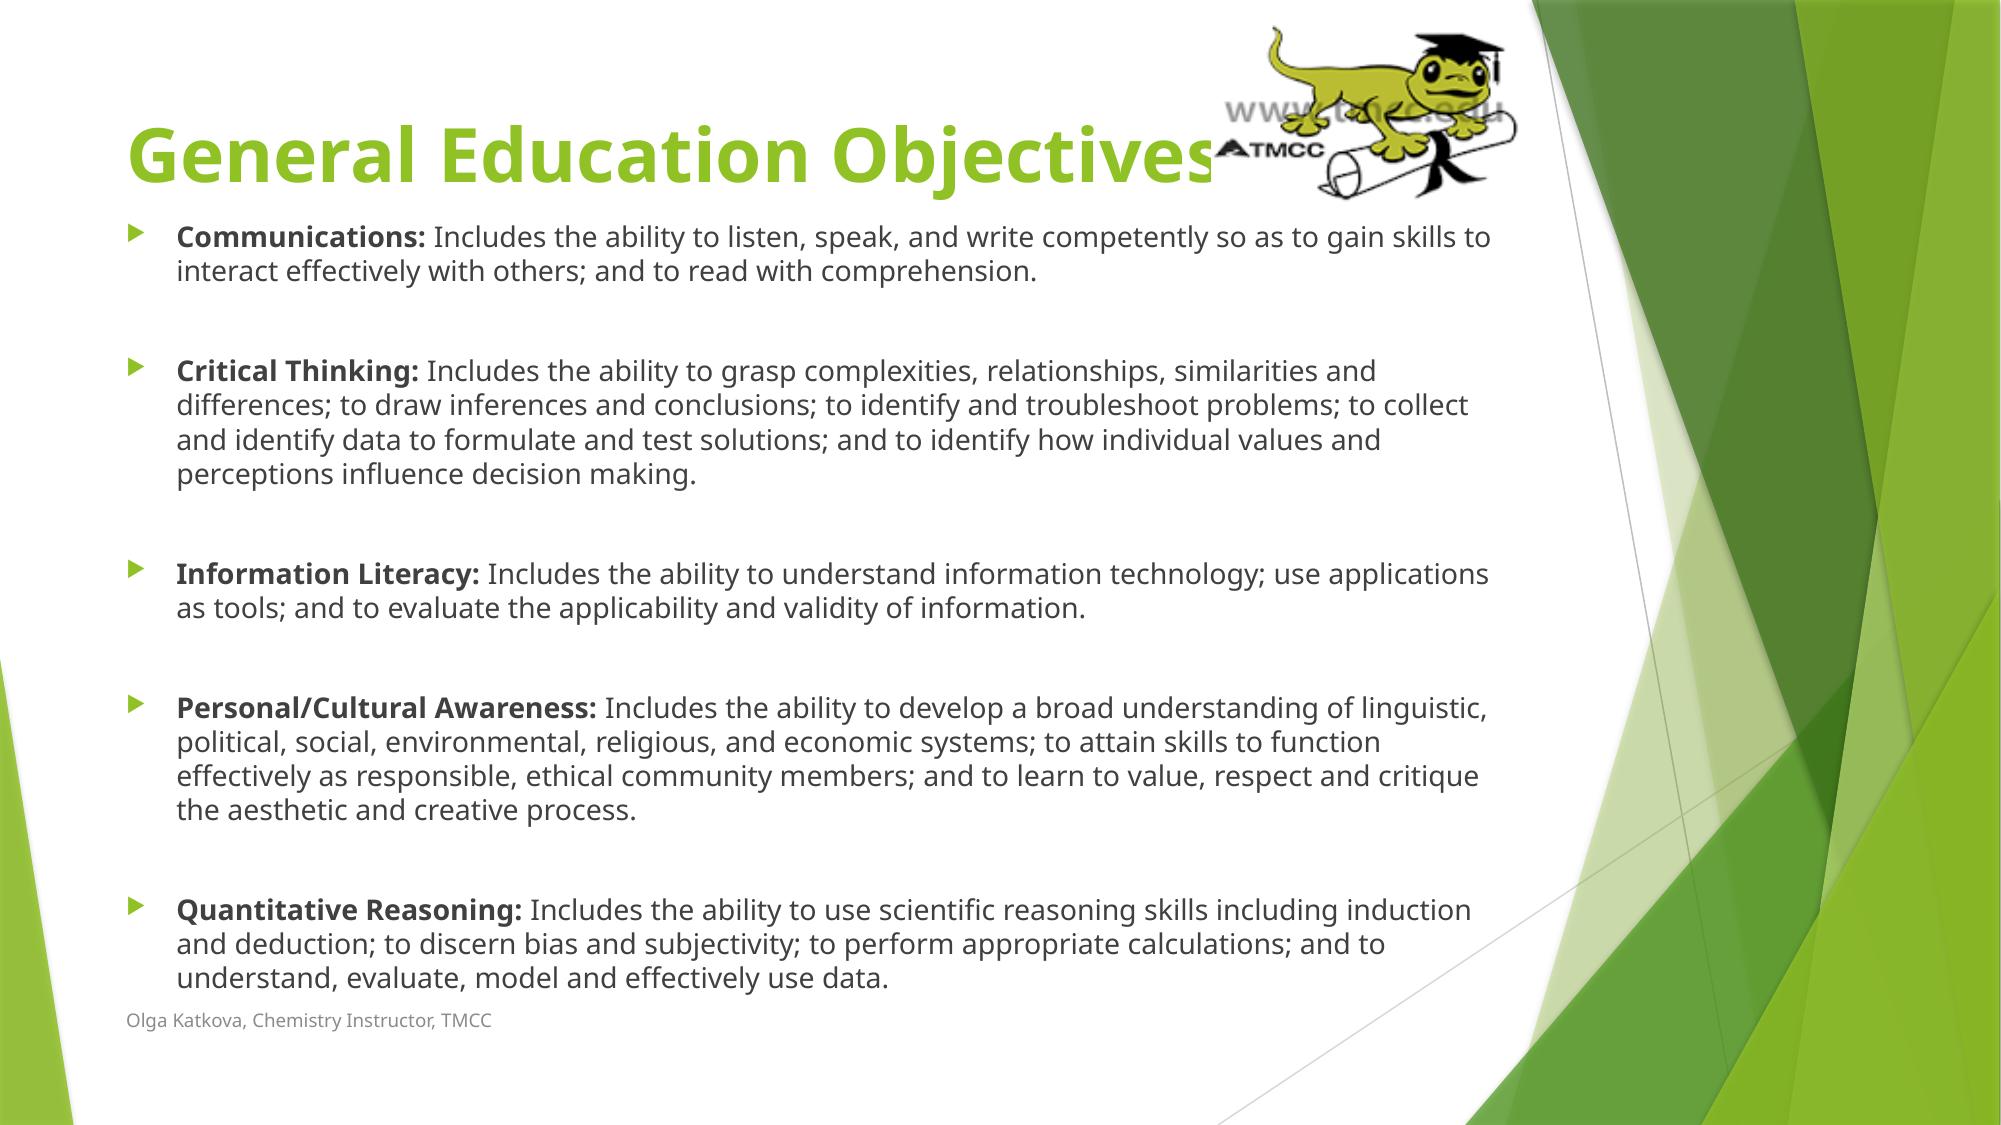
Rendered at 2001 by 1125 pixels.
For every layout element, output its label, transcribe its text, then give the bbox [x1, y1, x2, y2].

title General Education Objectives [111, 99, 1215, 211]
list Communications: Includes the ability to listen, speak, and write competently so as to gain skills to interact effectively with others; and to read with comprehension. Critical Thinking: Includes the ability to grasp complexities, relationships, similarities and differences; to draw inferences and conclusions; to identify and troubleshoot problems; to collect and identify data to formulate and test solutions; and to identify how individual values and perceptions influence decision making. Information Literacy: Includes the ability to understand information technology; use applications as tools; and to evaluate the applicability and validity of information. Personal/Cultural Awareness: Includes the ability to develop a broad understanding of linguistic, political, social, environmental, religious, and economic systems; to attain skills to function effectively as responsible, ethical community members; and to learn to value, respect and critique the aesthetic and creative process. Quantitative Reasoning: Includes the ability to use scientific reasoning skills including induction and deduction; to discern bias and subjectivity; to perform appropriate calculations; and to understand, evaluate, model and effectively use data. [111, 211, 1522, 1009]
picture [1211, 24, 1522, 202]
footer Olga Katkova, Chemistry Instructor, TMCC [111, 991, 1145, 1051]
